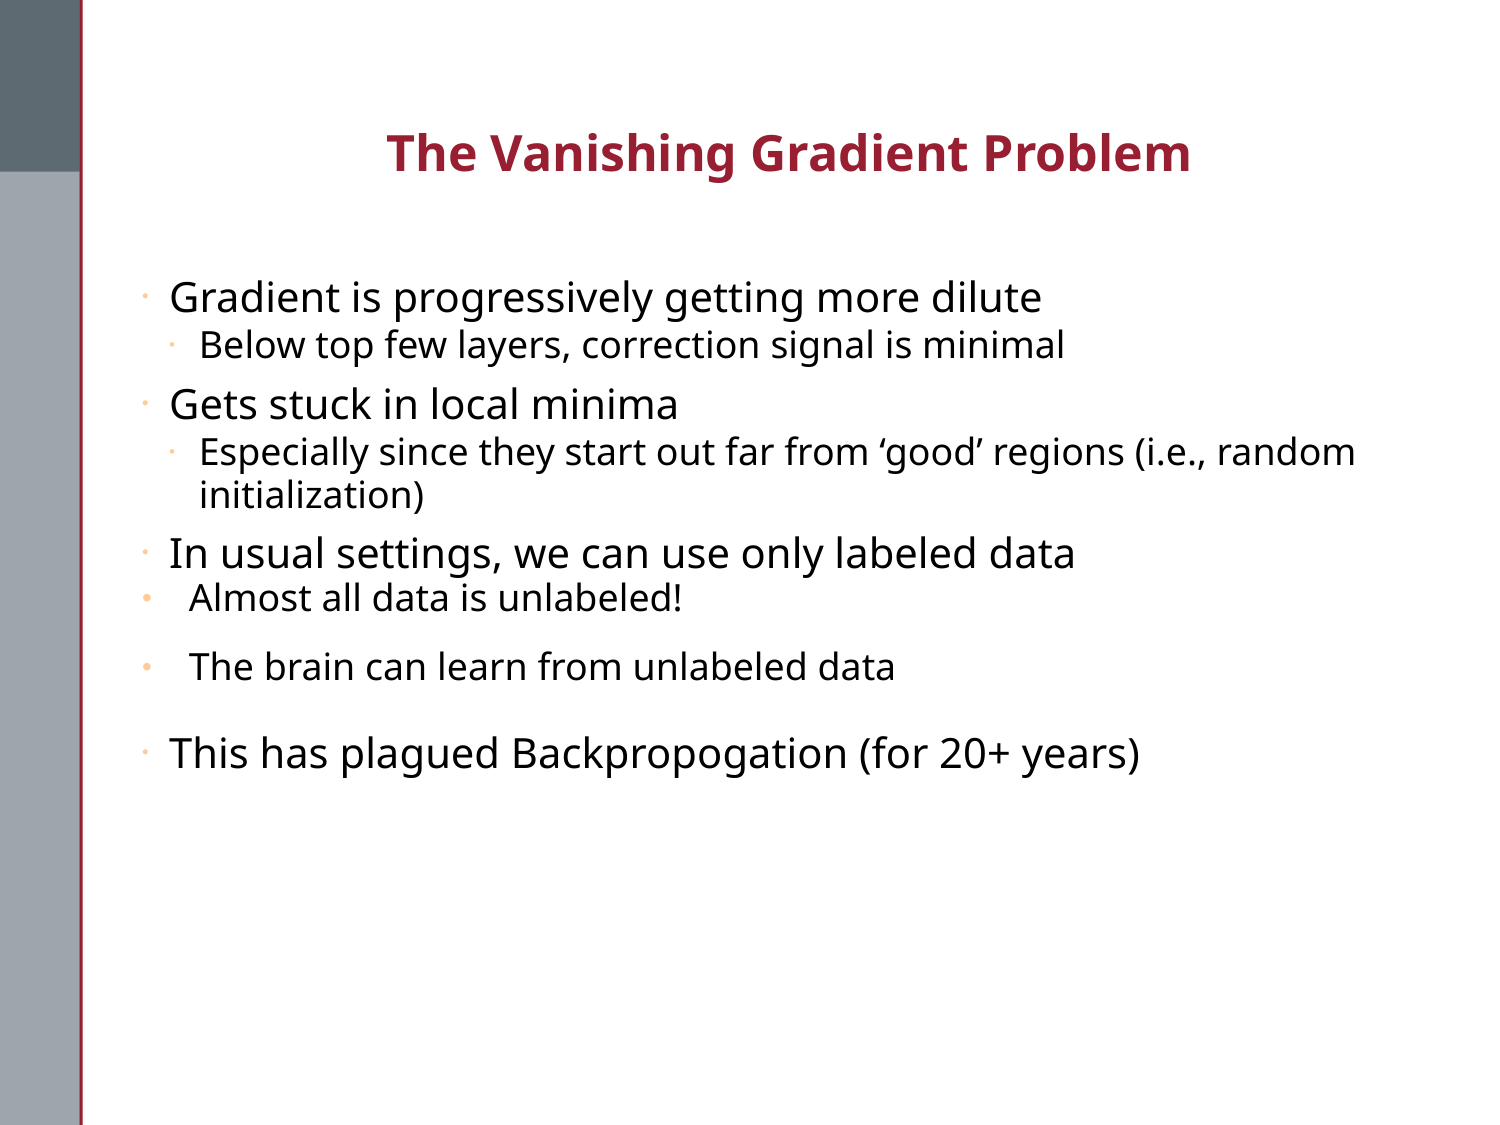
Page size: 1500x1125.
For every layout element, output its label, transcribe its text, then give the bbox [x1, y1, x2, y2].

title The Vanishing Gradient Problem [79, 120, 1500, 190]
list Gradient is progressively getting more dilute Below top few layers, correction signal is minimal Gets stuck in local minima Especially since they start out far from ‘good’ regions (i.e., random initialization) In usual settings, we can use only labeled data Almost all data is unlabeled! The brain can learn from unlabeled data This has plagued Backpropogation (for 20+ years) [75, 263, 1425, 814]
